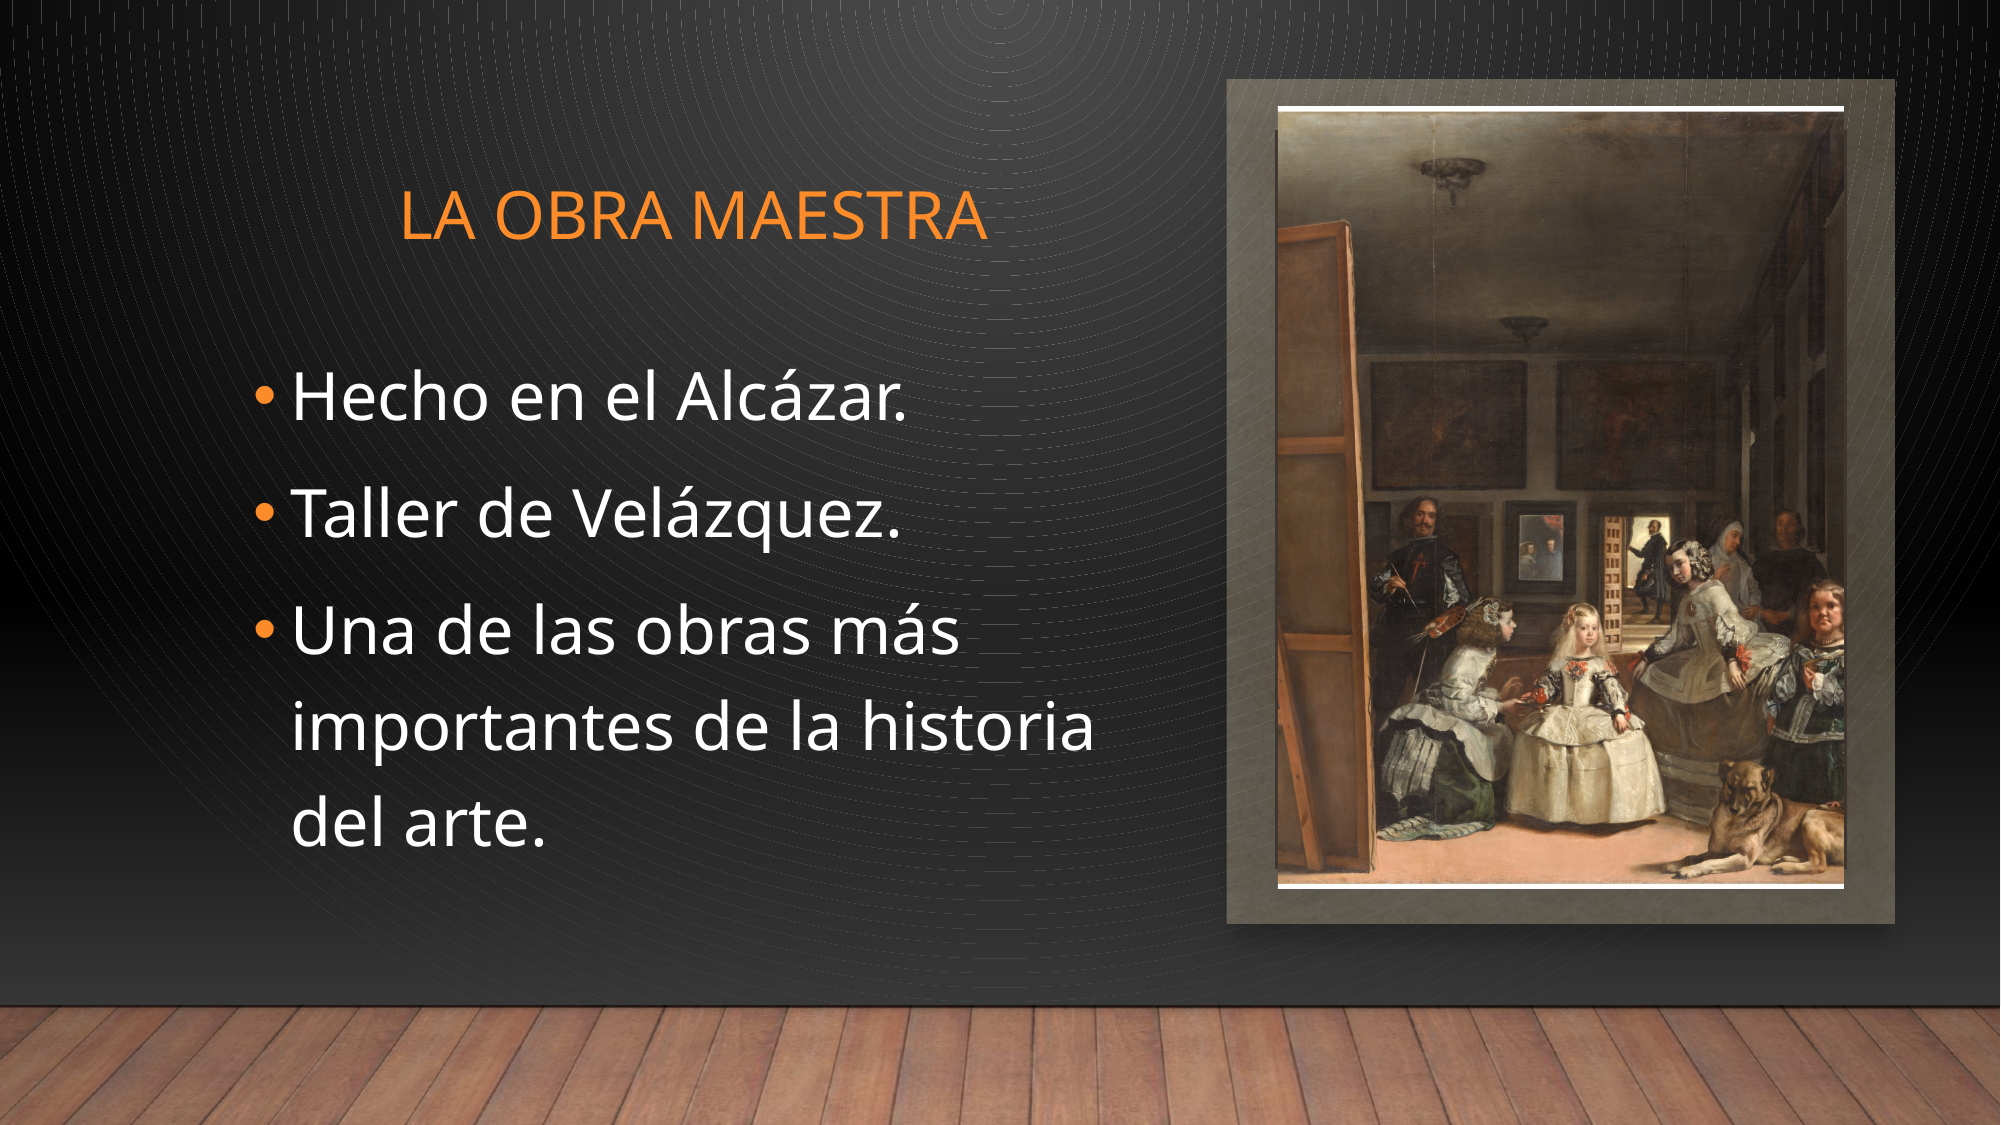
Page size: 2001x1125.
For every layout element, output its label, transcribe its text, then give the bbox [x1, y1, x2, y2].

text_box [1226, 78, 1896, 924]
picture [1277, 106, 1845, 889]
list Hecho en el Alcázar. Taller de Velázquez. Una de las obras más importantes de la historia del arte. [238, 330, 1149, 897]
title La obra maestra [238, 131, 1149, 305]
picture [0, 1005, 2000, 1125]
